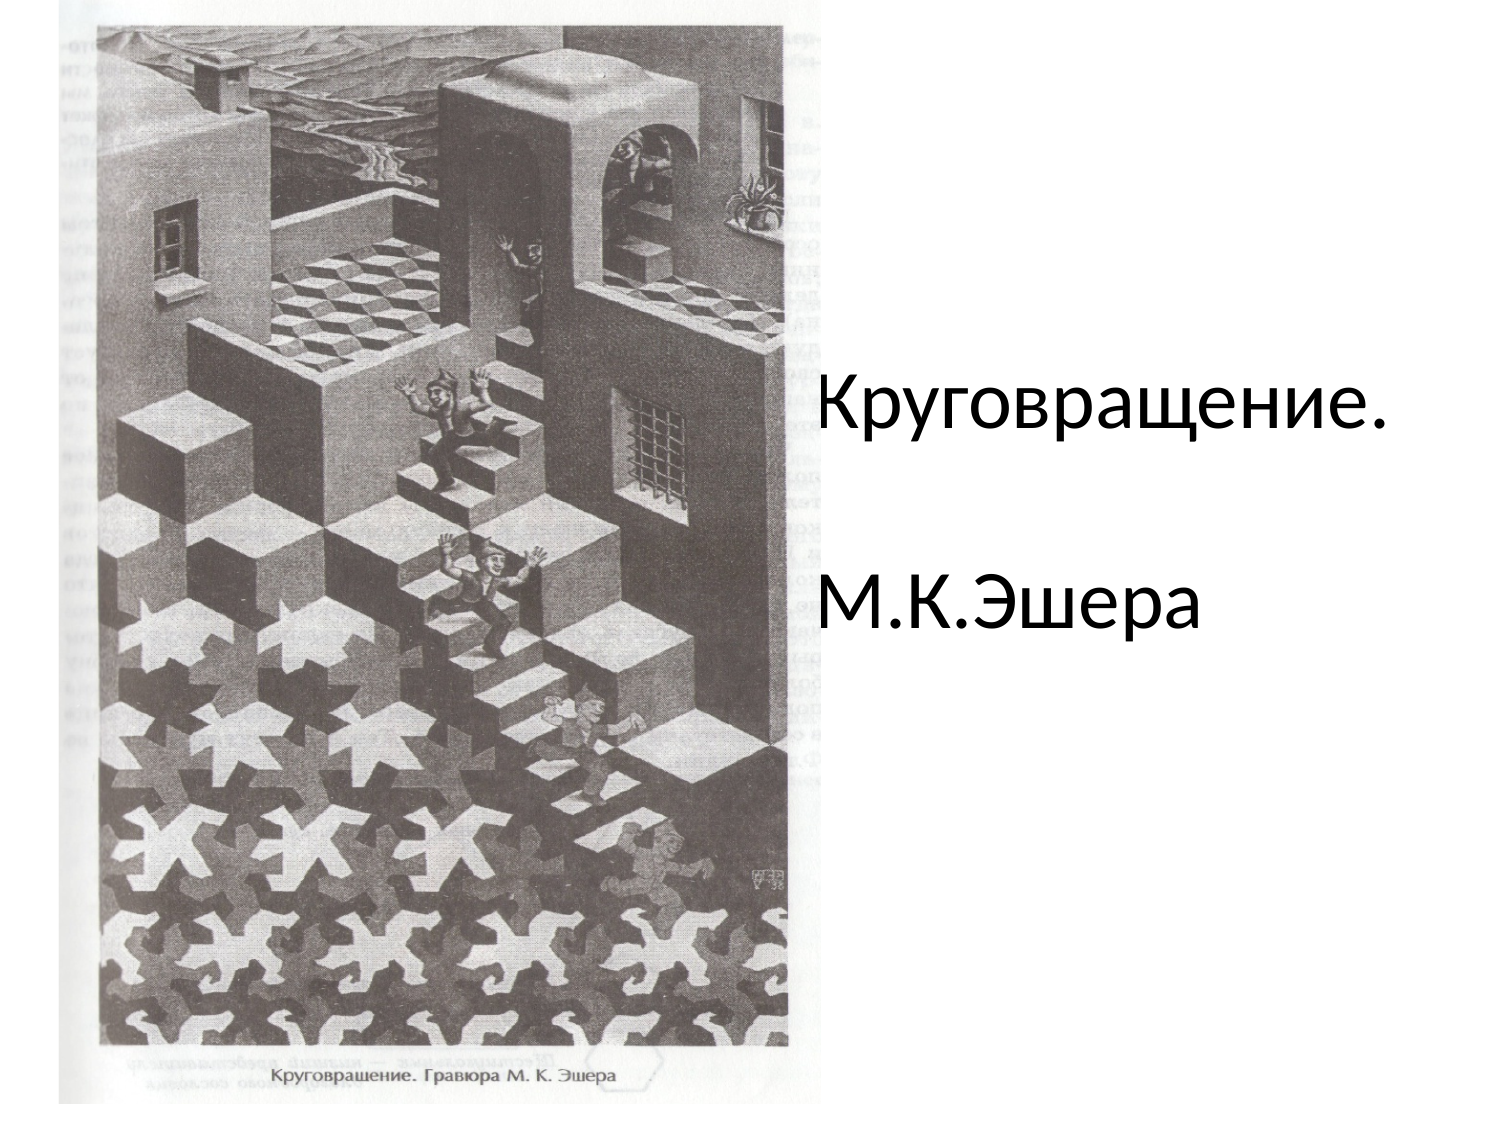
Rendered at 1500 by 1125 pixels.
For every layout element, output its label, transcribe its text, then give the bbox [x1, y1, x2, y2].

picture [0, 1, 992, 1103]
list Круговращение. М.К.Эшера [997, 257, 1500, 586]
